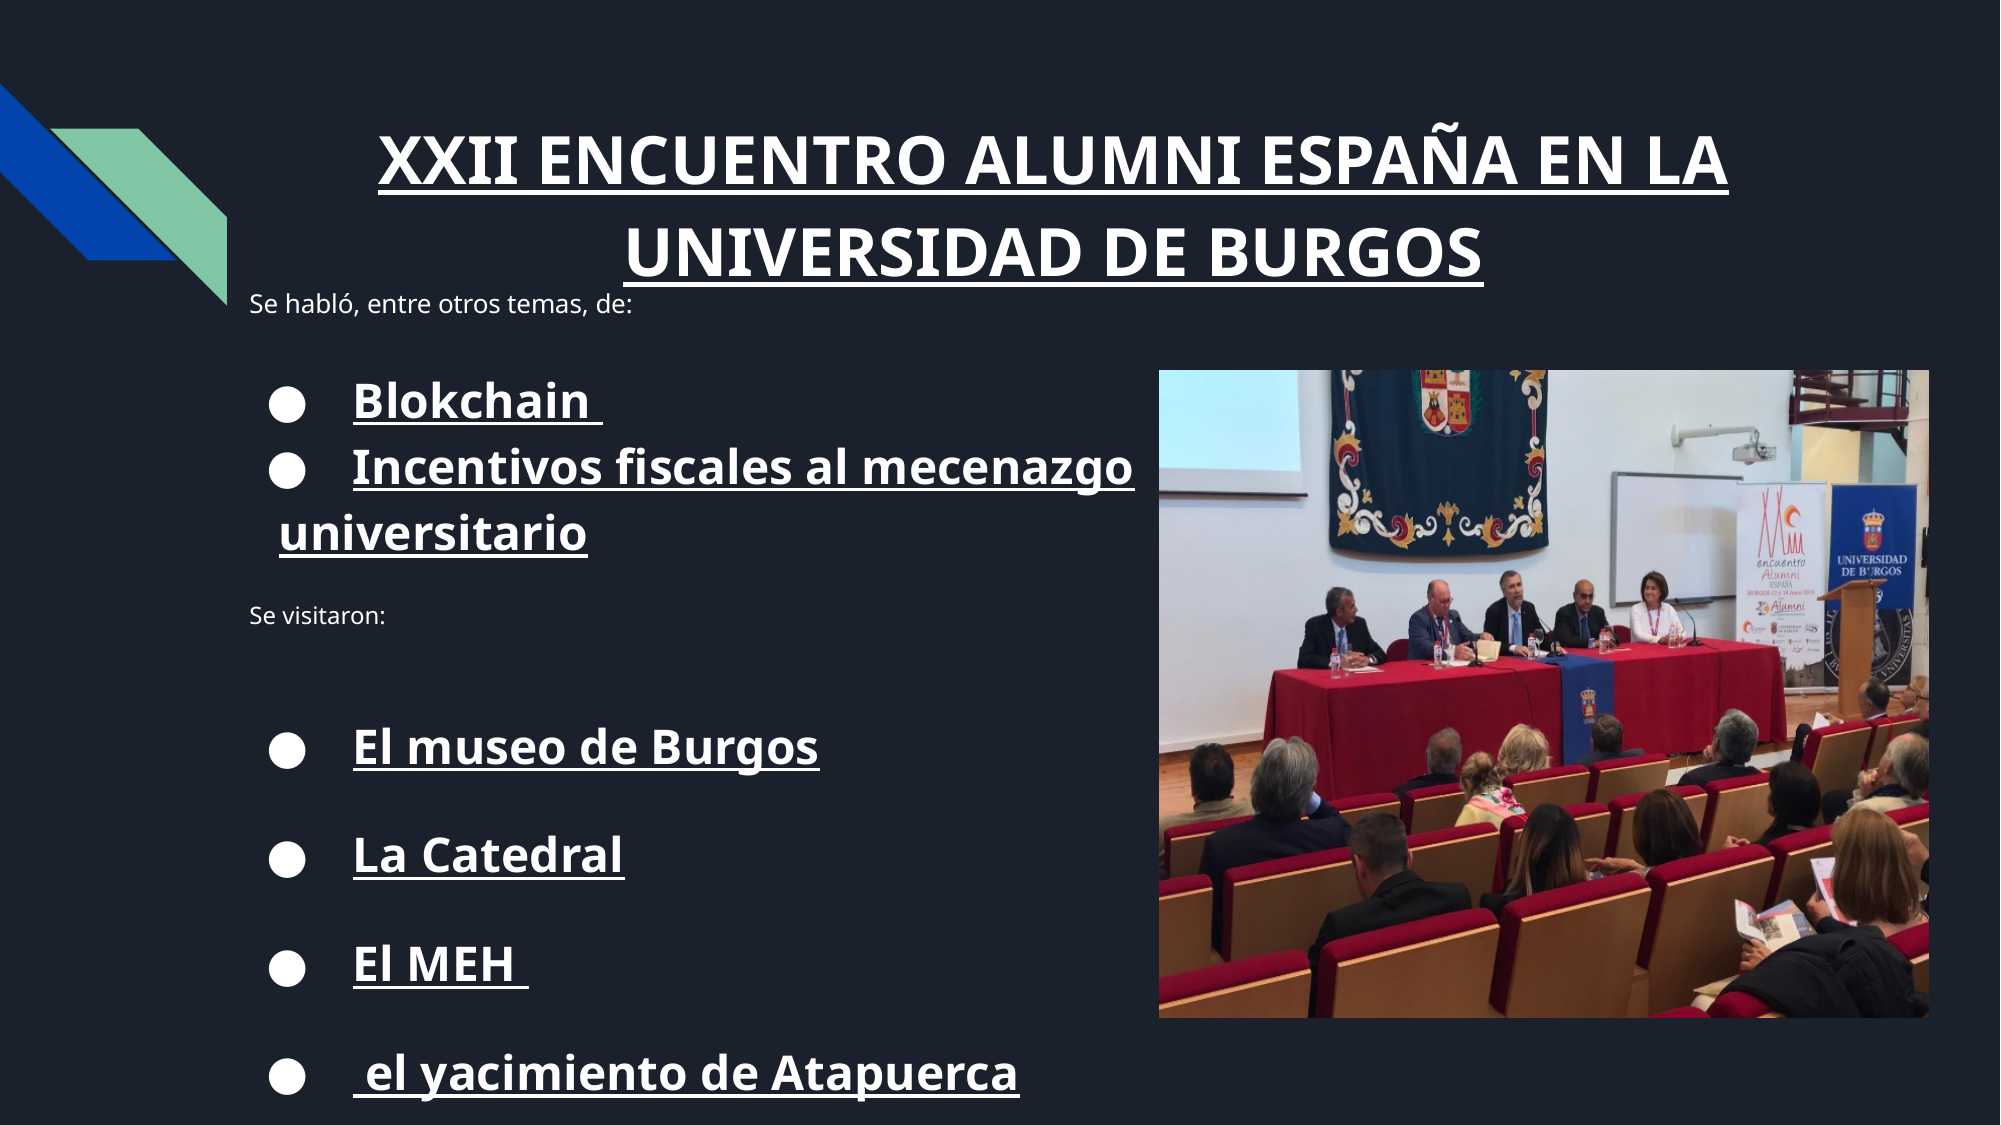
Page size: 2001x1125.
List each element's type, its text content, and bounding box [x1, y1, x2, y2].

picture [1159, 370, 1929, 1018]
title XXII ENCUENTRO ALUMNI ESPAÑA EN LA UNIVERSIDAD DE BURGOS [283, 86, 1824, 366]
list Se habló, entre otros temas, de: Blokchain Incentivos fiscales al mecenazgo universitario Se visitaron: El museo de Burgos La Catedral El MEH el yacimiento de Atapuerca [229, 263, 1387, 1125]
